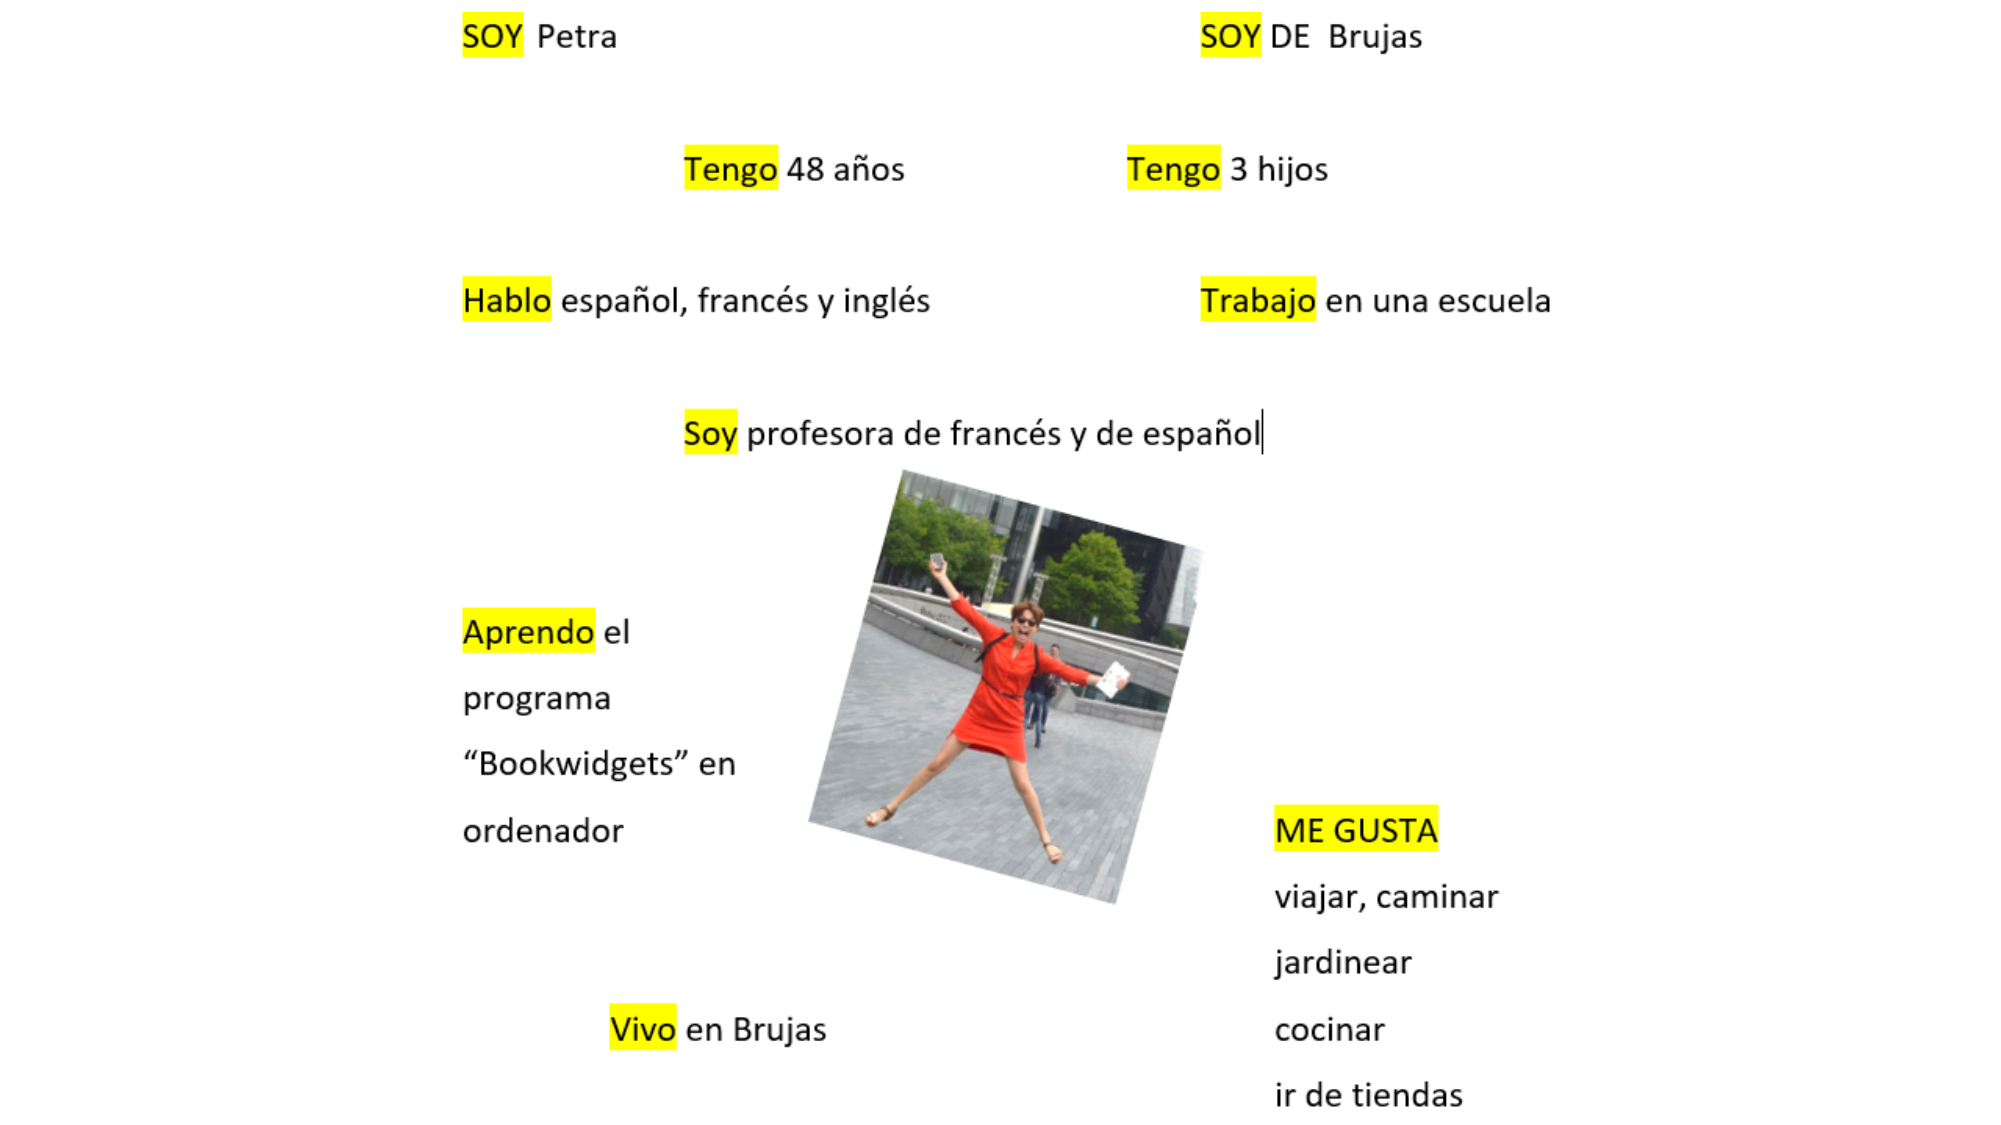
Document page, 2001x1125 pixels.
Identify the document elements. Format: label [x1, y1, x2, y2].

picture [444, 12, 1556, 1113]
